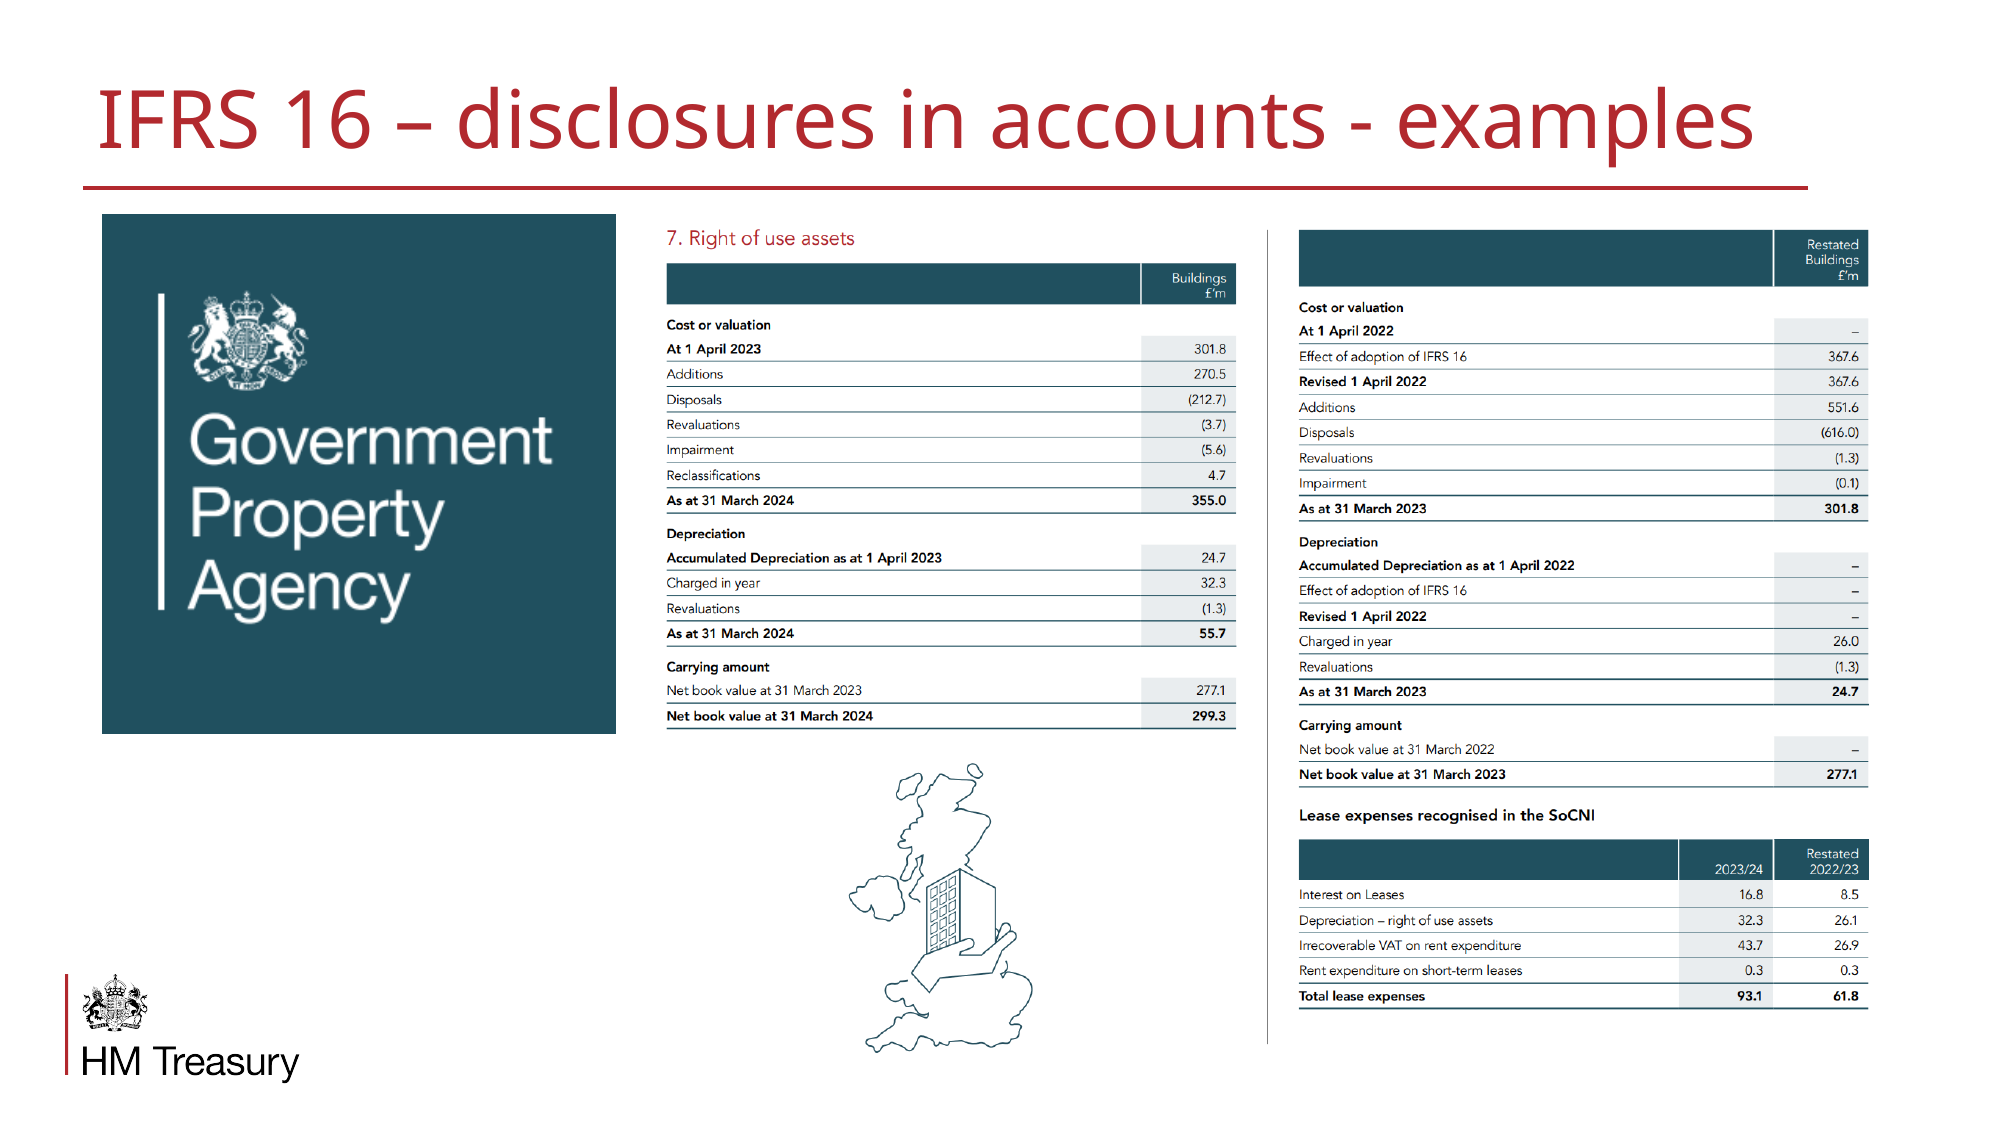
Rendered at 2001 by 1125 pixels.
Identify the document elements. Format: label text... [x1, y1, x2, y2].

title IFRS 16 – disclosures in accounts - examples [82, 59, 1808, 186]
picture [0, 909, 365, 1125]
picture [102, 214, 616, 734]
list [655, 214, 1889, 1066]
